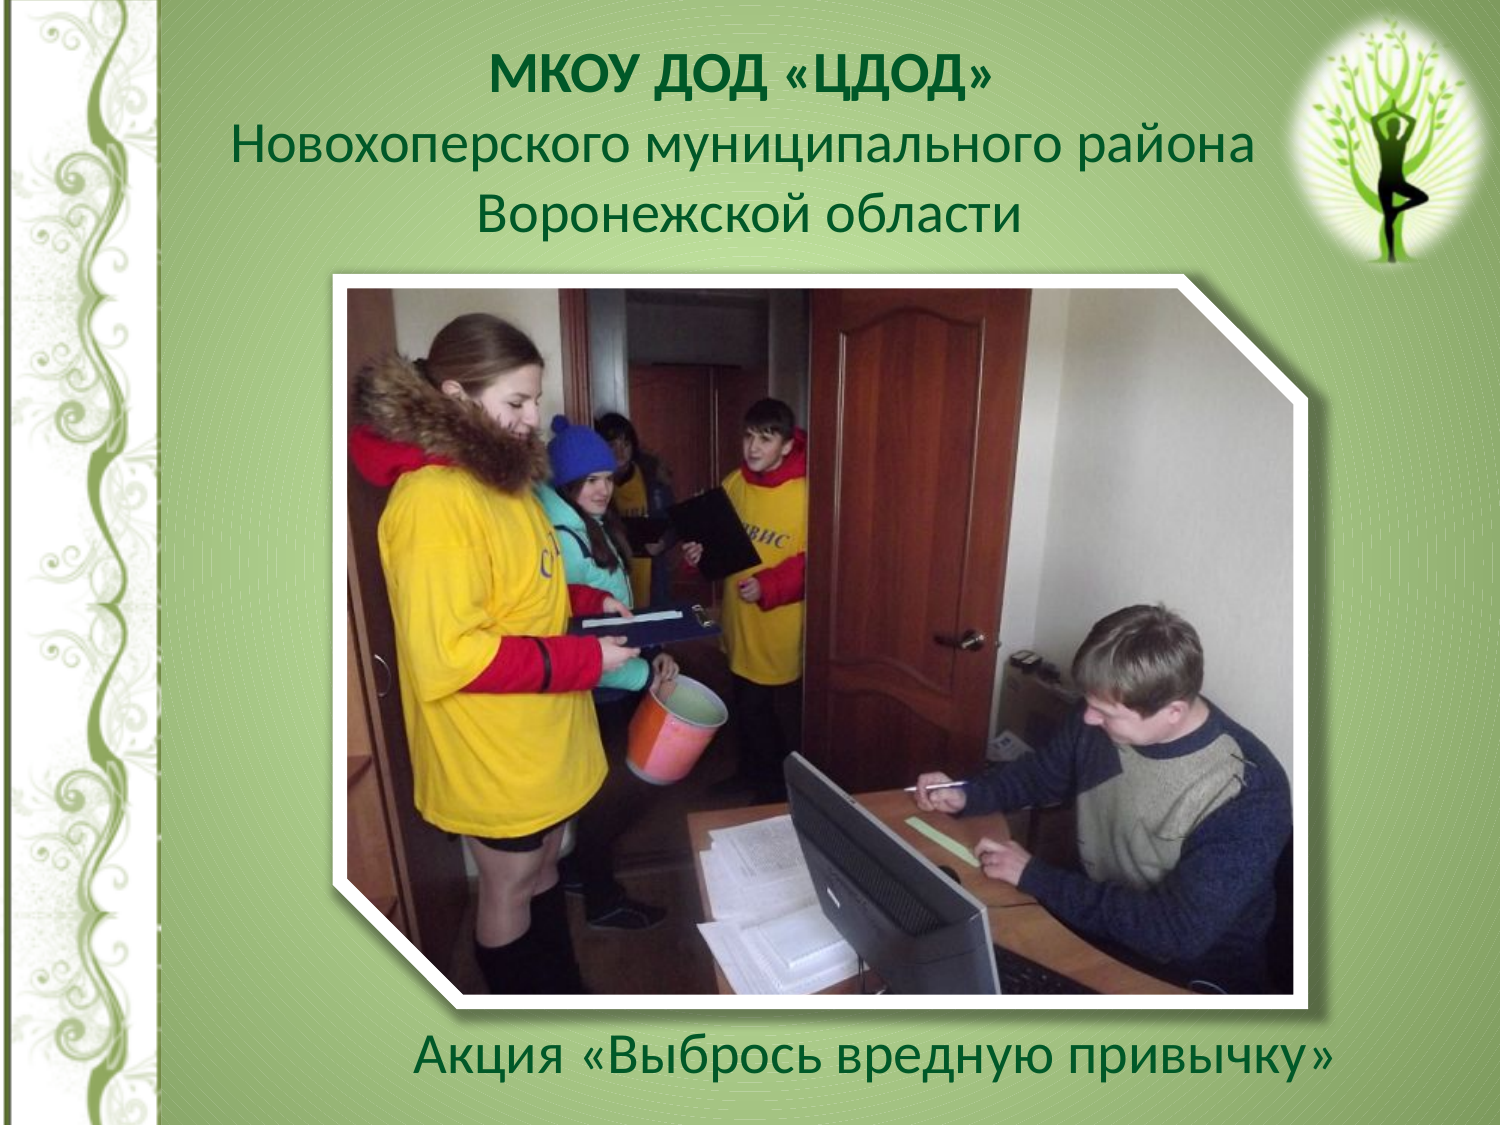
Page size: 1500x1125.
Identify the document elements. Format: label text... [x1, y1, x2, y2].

picture [0, 0, 162, 1125]
list Акция «Выбрось вредную привычку» [398, 1007, 1365, 1125]
title МКОУ ДОД «ЦДОД» Новохоперского муниципального района Воронежской области [166, 45, 1267, 233]
picture [339, 0, 1500, 1003]
